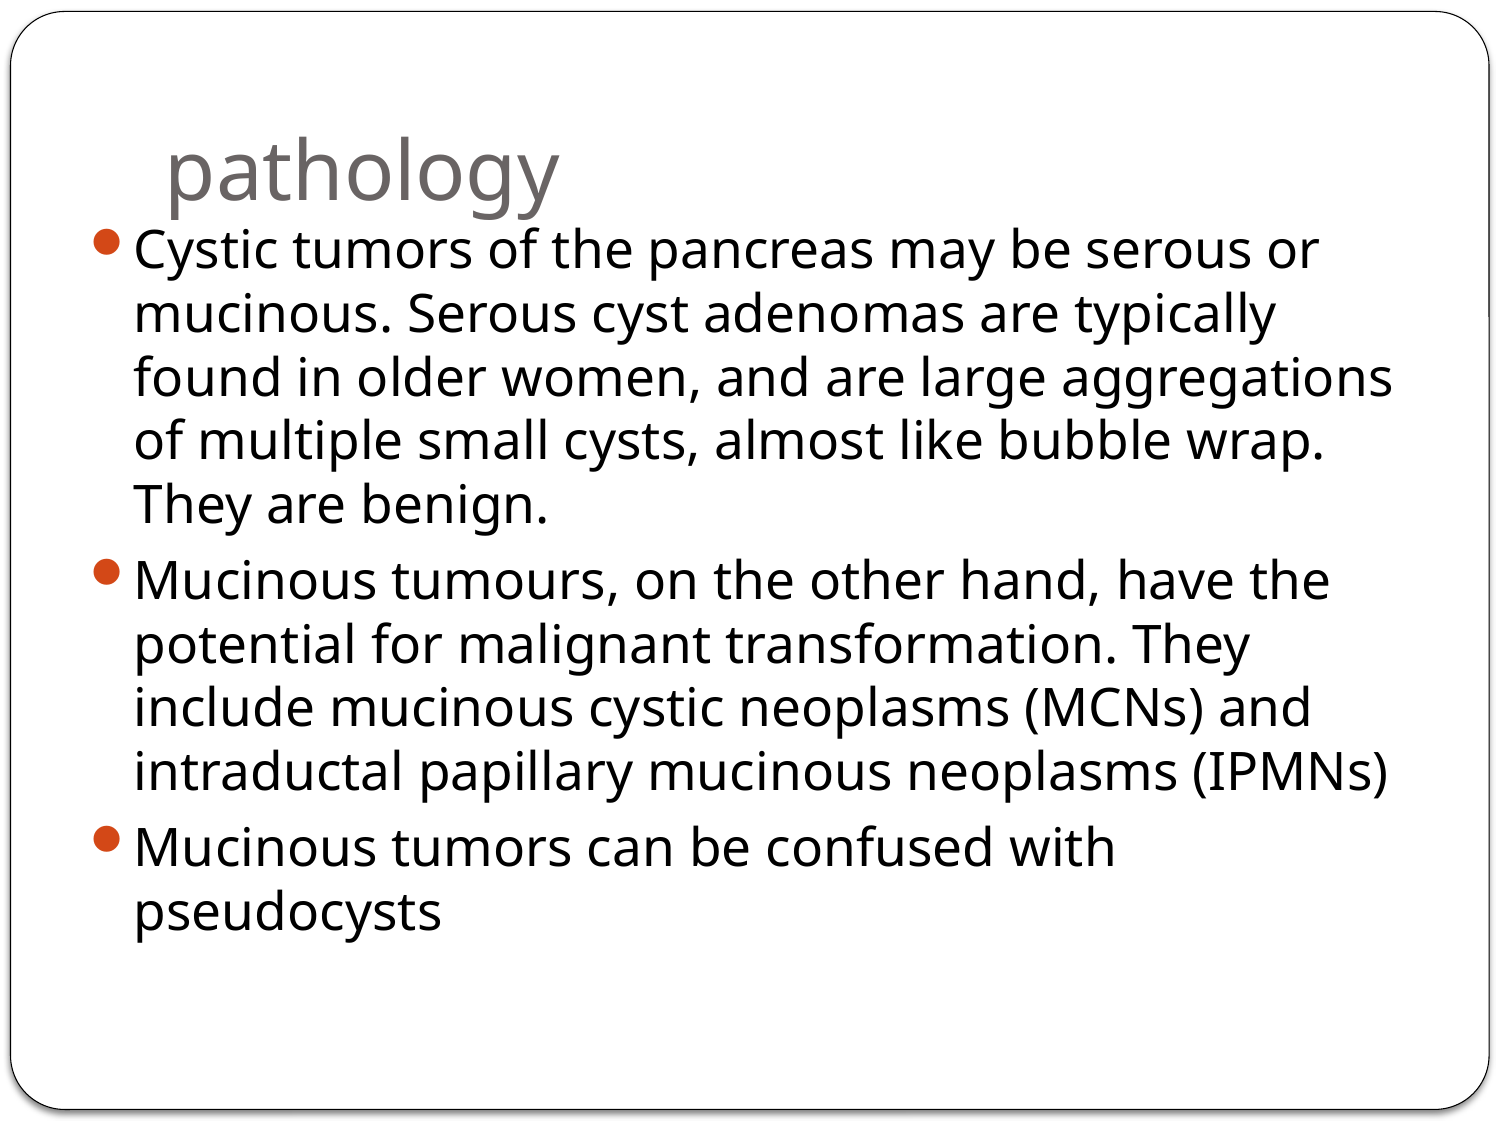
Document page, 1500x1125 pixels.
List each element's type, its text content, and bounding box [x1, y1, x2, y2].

title pathology [150, 45, 1425, 208]
list Cystic tumors of the pancreas may be serous or mucinous. Serous cyst adenomas are typically found in older women, and are large aggregations of multiple small cysts, almost like bubble wrap. They are benign. Mucinous tumours, on the other hand, have the potential for malignant transformation. They include mucinous cystic neoplasms (MCNs) and intraductal papillary mucinous neoplasms (IPMNs) Mucinous tumors can be confused with pseudocysts [75, 208, 1425, 1005]
